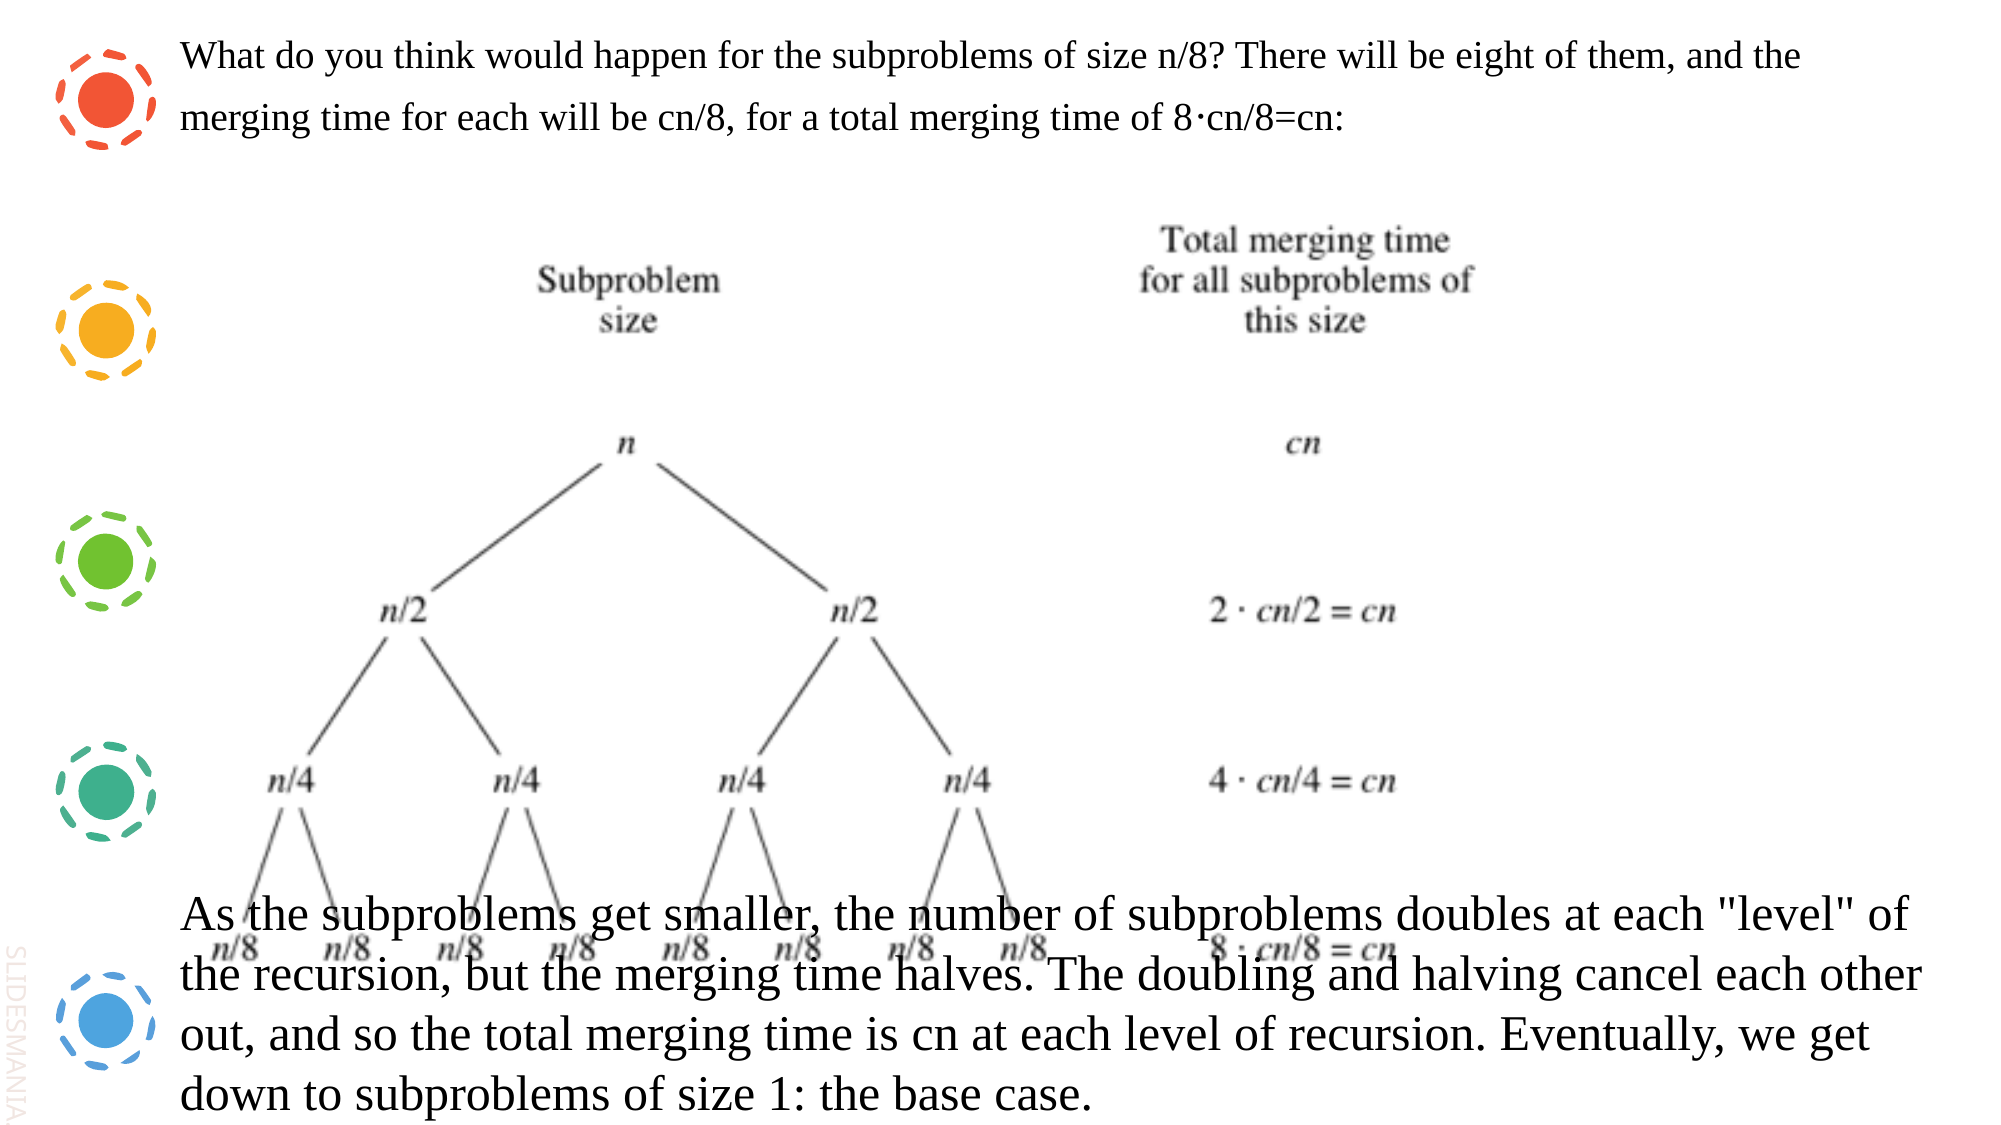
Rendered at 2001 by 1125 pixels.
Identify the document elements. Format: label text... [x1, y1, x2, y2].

text_box As the subproblems get smaller, the number of subproblems doubles at each "level" of the recursion, but the merging time halves. The doubling and halving cancel each other out, and so the total merging time is cn at each level of recursion. Eventually, we get down to subproblems of size 1: the base case. [164, 865, 1946, 1125]
picture [206, 218, 1481, 969]
text_box What do you think would happen for the subproblems of size n/8? There will be eight of them, and the merging time for each will be cn/8, for a total merging time of 8⋅cn/8=cn: [164, 0, 1836, 168]
